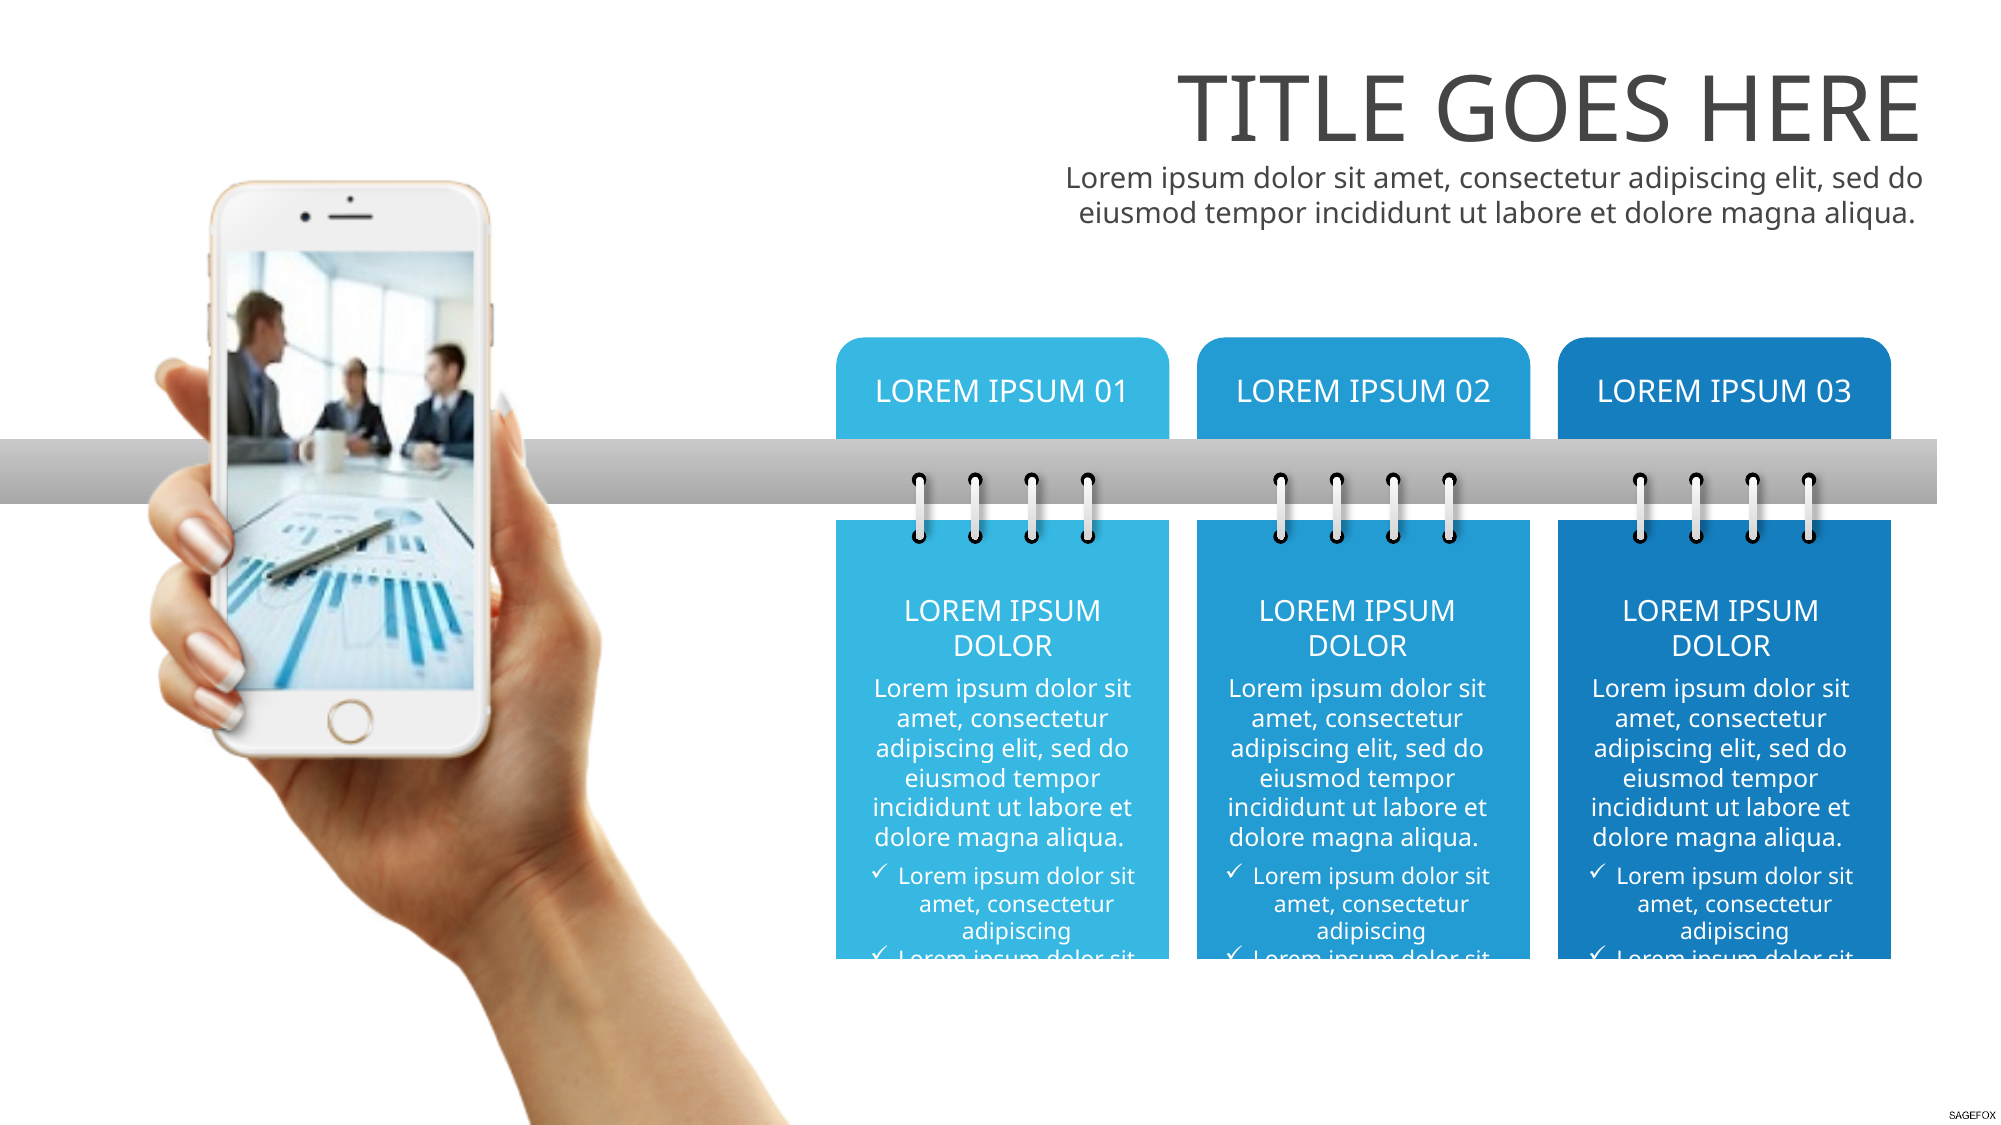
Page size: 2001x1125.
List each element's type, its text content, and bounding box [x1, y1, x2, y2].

text_box LOREM IPSUM DOLOR Lorem ipsum dolor sit amet, consectetur adipiscing elit, sed do eiusmod tempor incididunt ut labore et dolore magna aliqua. Lorem ipsum dolor sit amet, consectetur adipiscing Lorem ipsum dolor sit amet, consectetur adipiscing [1190, 584, 1525, 1034]
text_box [1632, 472, 1817, 544]
text_box [1556, 336, 1893, 438]
text_box LOREM IPSUM DOLOR Lorem ipsum dolor sit amet, consectetur adipiscing elit, sed do eiusmod tempor incididunt ut labore et dolore magna aliqua. Lorem ipsum dolor sit amet, consectetur adipiscing Lorem ipsum dolor sit amet, consectetur adipiscing [1554, 584, 1888, 1034]
text_box [835, 519, 1170, 960]
text_box TITLE GOES HERE Lorem ipsum dolor sit amet, consectetur adipiscing elit, sed do eiusmod tempor incididunt ut labore et dolore magna aliqua. [1035, 42, 1939, 237]
text_box [1196, 519, 1531, 960]
picture [1924, 1102, 2000, 1123]
text_box [825, 438, 1938, 505]
text_box [1196, 336, 1532, 438]
text_box LOREM IPSUM 01 [858, 364, 1147, 417]
picture [136, 166, 825, 1125]
text_box LOREM IPSUM 02 [1219, 363, 1508, 416]
text_box [0, 438, 136, 505]
text_box [835, 336, 1171, 438]
text_box LOREM IPSUM 03 [1580, 363, 1869, 416]
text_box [1273, 472, 1457, 544]
text_box [1557, 519, 1892, 960]
text_box LOREM IPSUM DOLOR Lorem ipsum dolor sit amet, consectetur adipiscing elit, sed do eiusmod tempor incididunt ut labore et dolore magna aliqua. Lorem ipsum dolor sit amet, consectetur adipiscing Lorem ipsum dolor sit amet, consectetur adipiscing [836, 584, 1170, 1034]
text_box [911, 472, 1096, 544]
